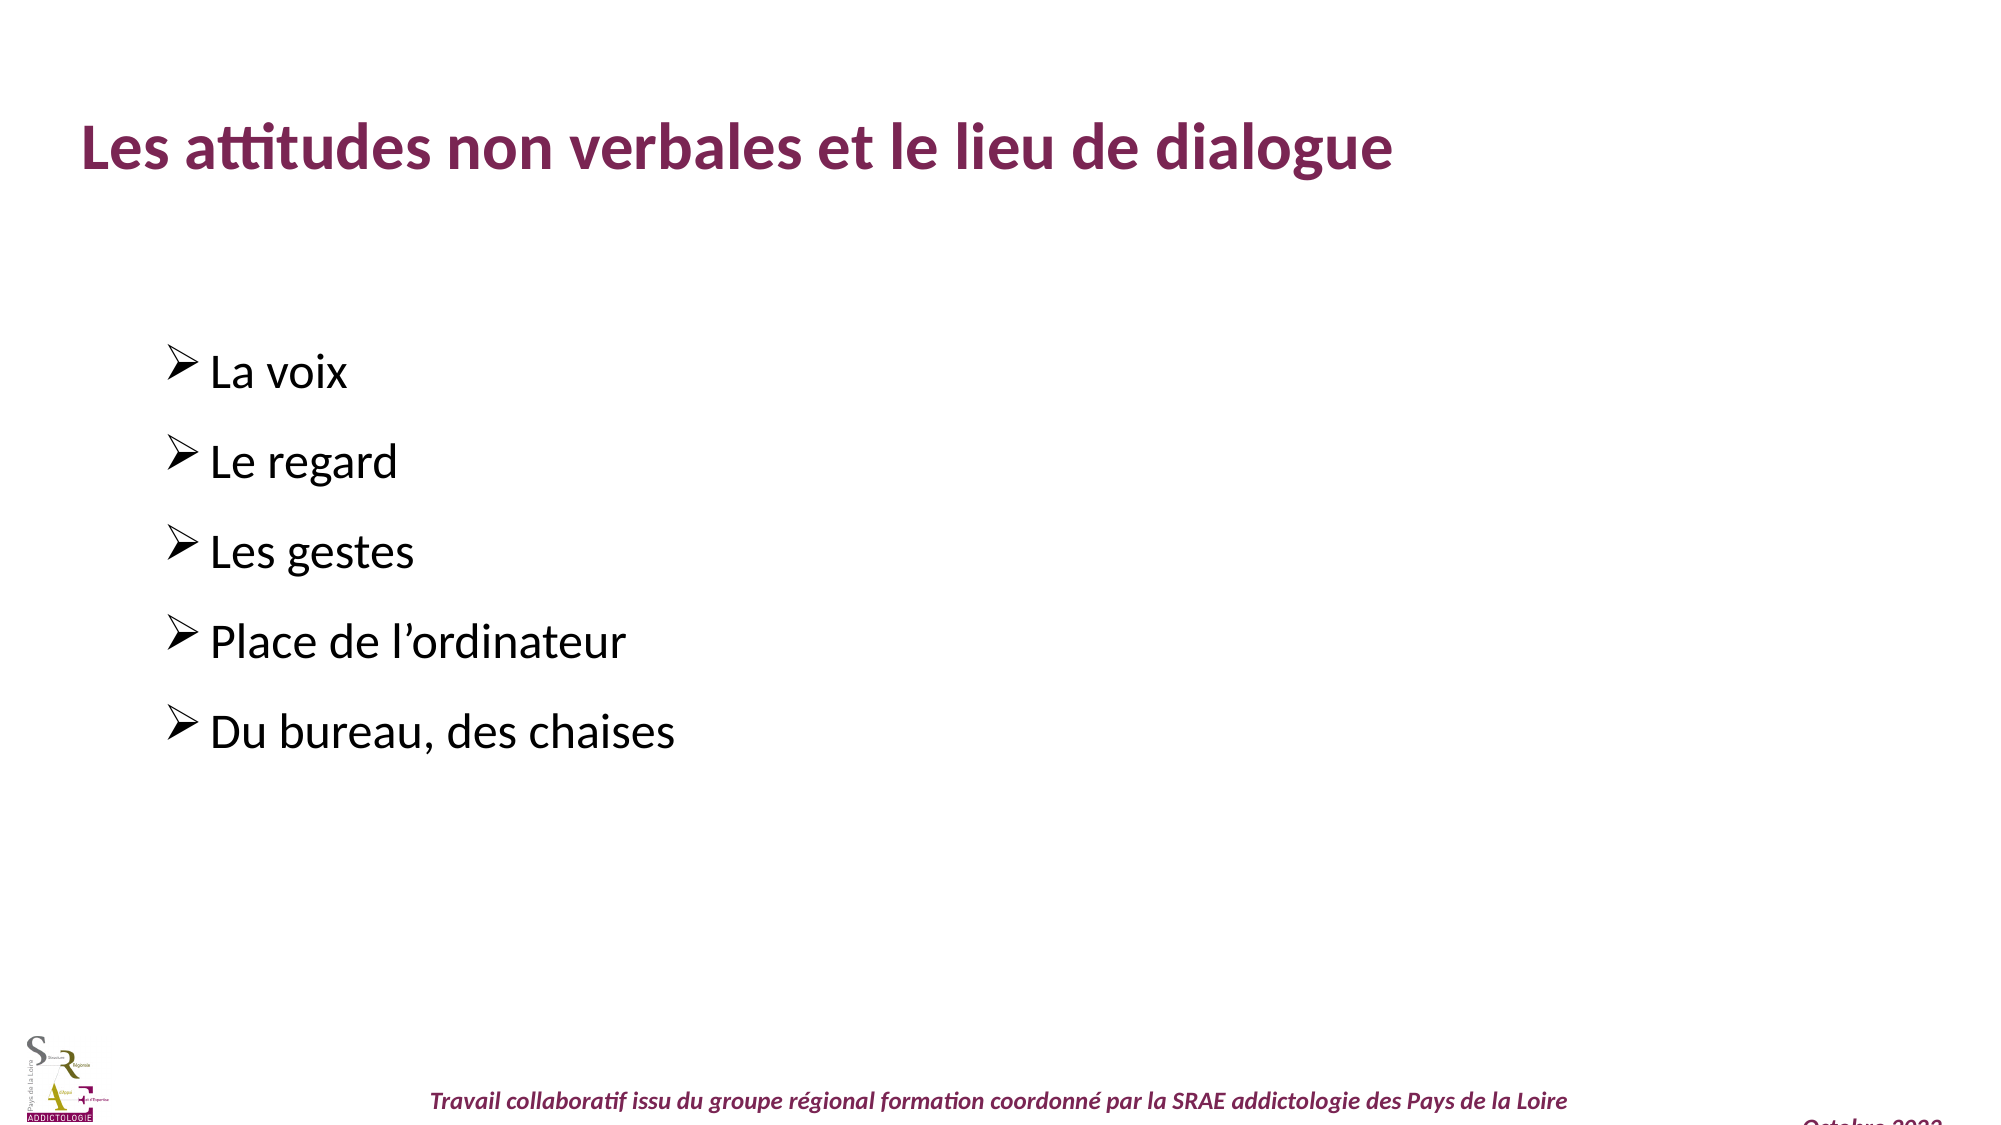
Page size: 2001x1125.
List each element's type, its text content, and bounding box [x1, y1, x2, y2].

text_box Les attitudes non verbales et le lieu de dialogue [66, 95, 2000, 191]
text_box La voix Le regard Les gestes Place de l’ordinateur Du bureau, des chaises [148, 301, 726, 766]
picture [27, 1036, 112, 1122]
